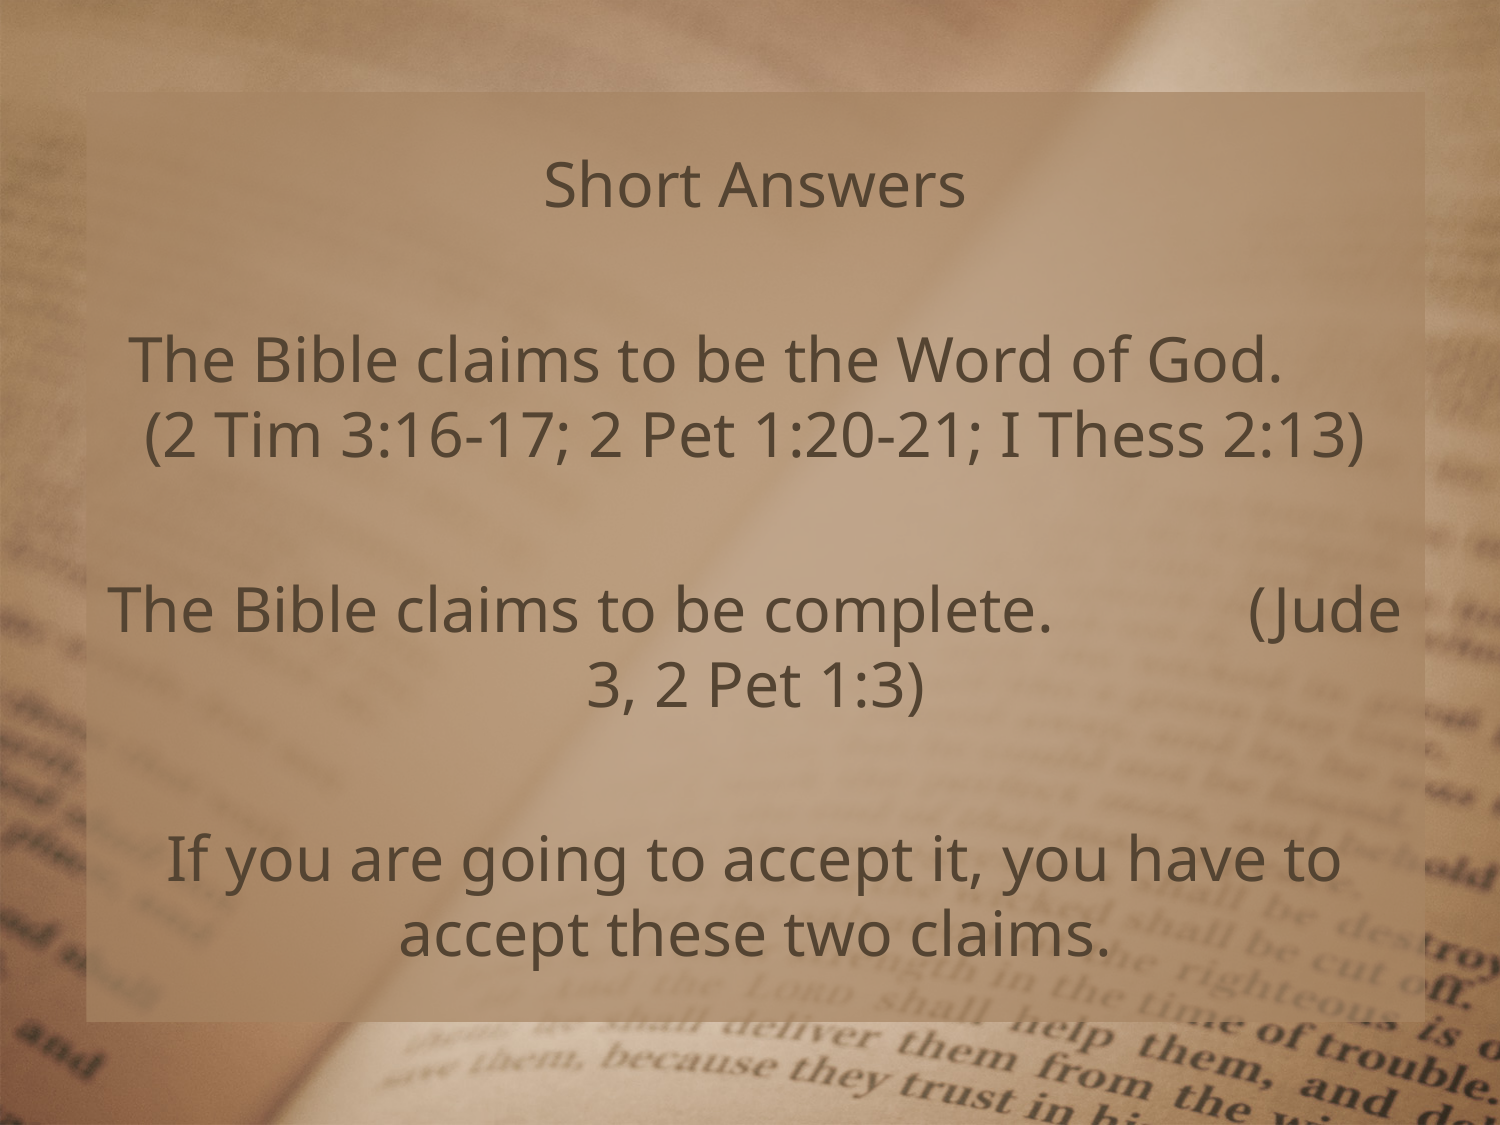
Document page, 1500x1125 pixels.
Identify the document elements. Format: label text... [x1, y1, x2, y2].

list Short Answers The Bible claims to be the Word of God. (2 Tim 3:16-17; 2 Pet 1:20-21; I Thess 2:13) The Bible claims to be complete. (Jude 3, 2 Pet 1:3) If you are going to accept it, you have to accept these two claims. [86, 92, 1425, 1022]
picture [0, 0, 1500, 1125]
